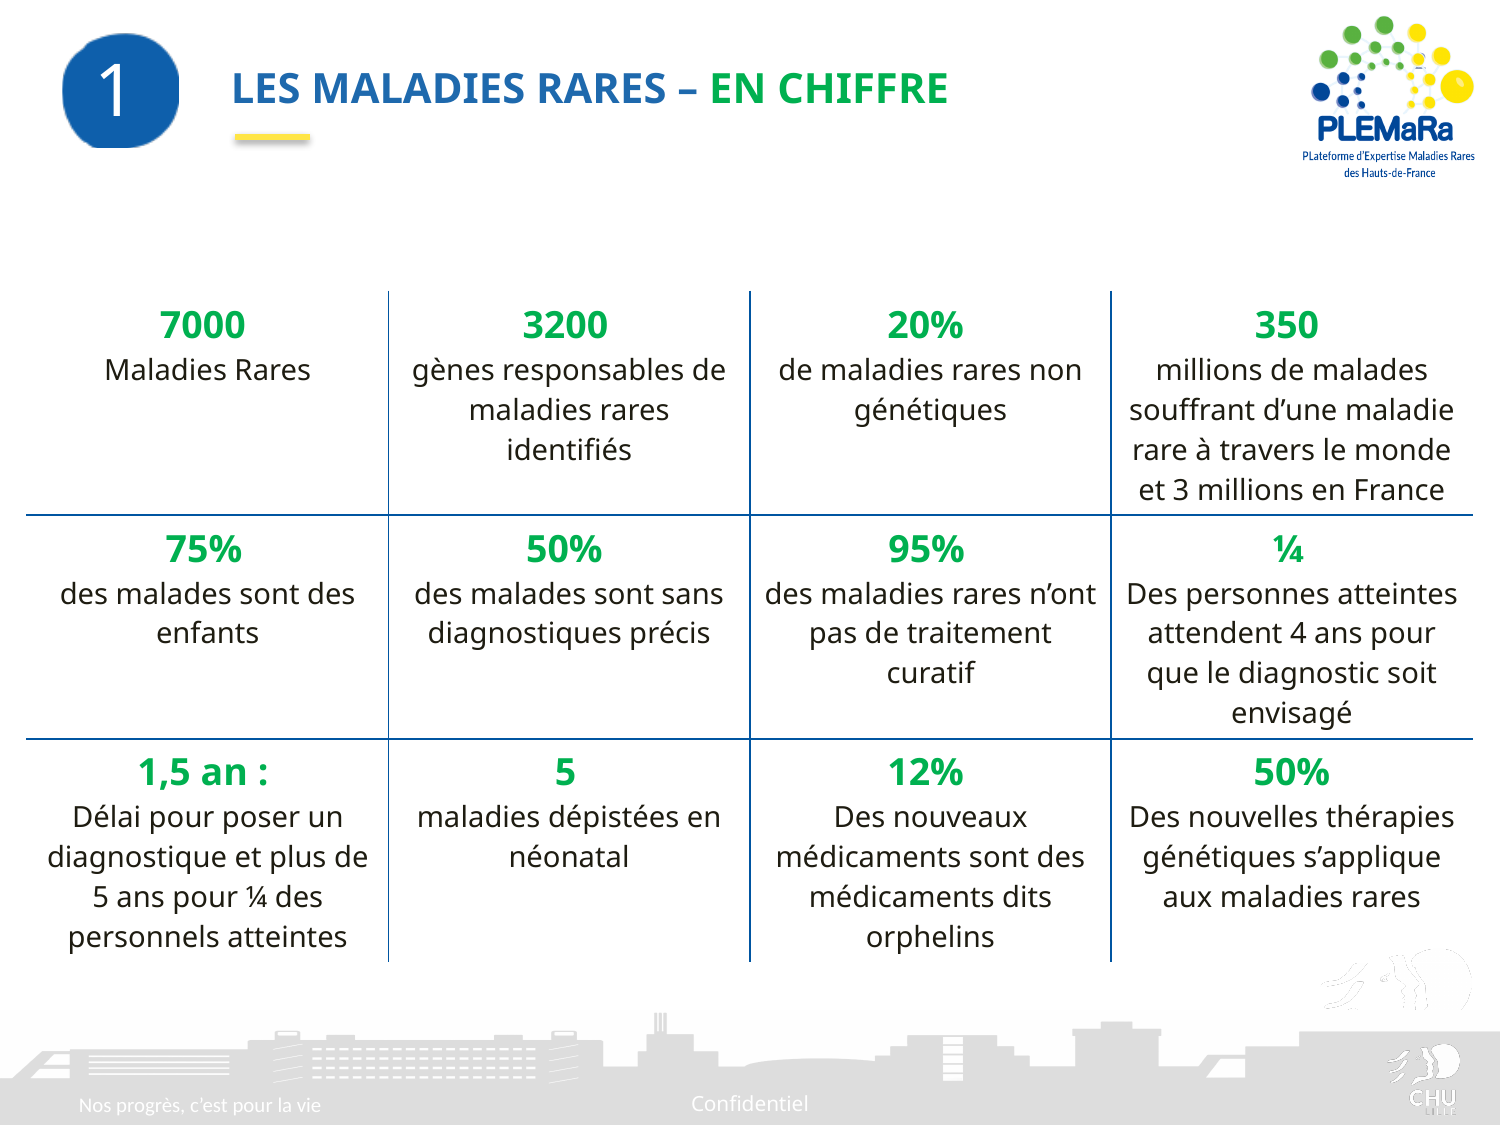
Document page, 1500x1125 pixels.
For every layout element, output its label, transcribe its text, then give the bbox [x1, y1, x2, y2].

picture [1263, 7, 1500, 187]
picture [1304, 930, 1488, 1010]
table_header 7000 Maladies Rares [28, 293, 388, 514]
table_header 350 millions de malades souffrant d’une maladie rare à travers le monde et 3 millions en France [1112, 293, 1472, 514]
list Les Maladies Rares – En CHiffre [215, 54, 1258, 136]
table_cell 12% Des nouveaux médicaments sont des médicaments dits orphelins [751, 740, 1110, 962]
table_cell 5 maladies dépistées en néonatal [389, 740, 749, 962]
table_header 20% de maladies rares non génétiques [751, 293, 1110, 514]
table_cell 50% des malades sont sans diagnostiques précis [389, 516, 749, 738]
picture [1379, 1035, 1468, 1124]
table_header 3200 gènes responsables de maladies rares identifiés [389, 293, 749, 514]
table_cell 50% Des nouvelles thérapies génétiques s’applique aux maladies rares [1112, 740, 1472, 962]
table_cell 75% des malades sont des enfants [28, 516, 388, 738]
list 1 [27, 26, 204, 148]
table_cell 1,5 an : Délai pour poser un diagnostique et plus de 5 ans pour ¼ des personnels atteintes [28, 740, 388, 962]
table_cell ¼ Des personnes atteintes attendent 4 ans pour que le diagnostic soit envisagé [1112, 516, 1472, 738]
table_cell 95% des maladies rares n’ont pas de traitement curatif [751, 516, 1110, 738]
